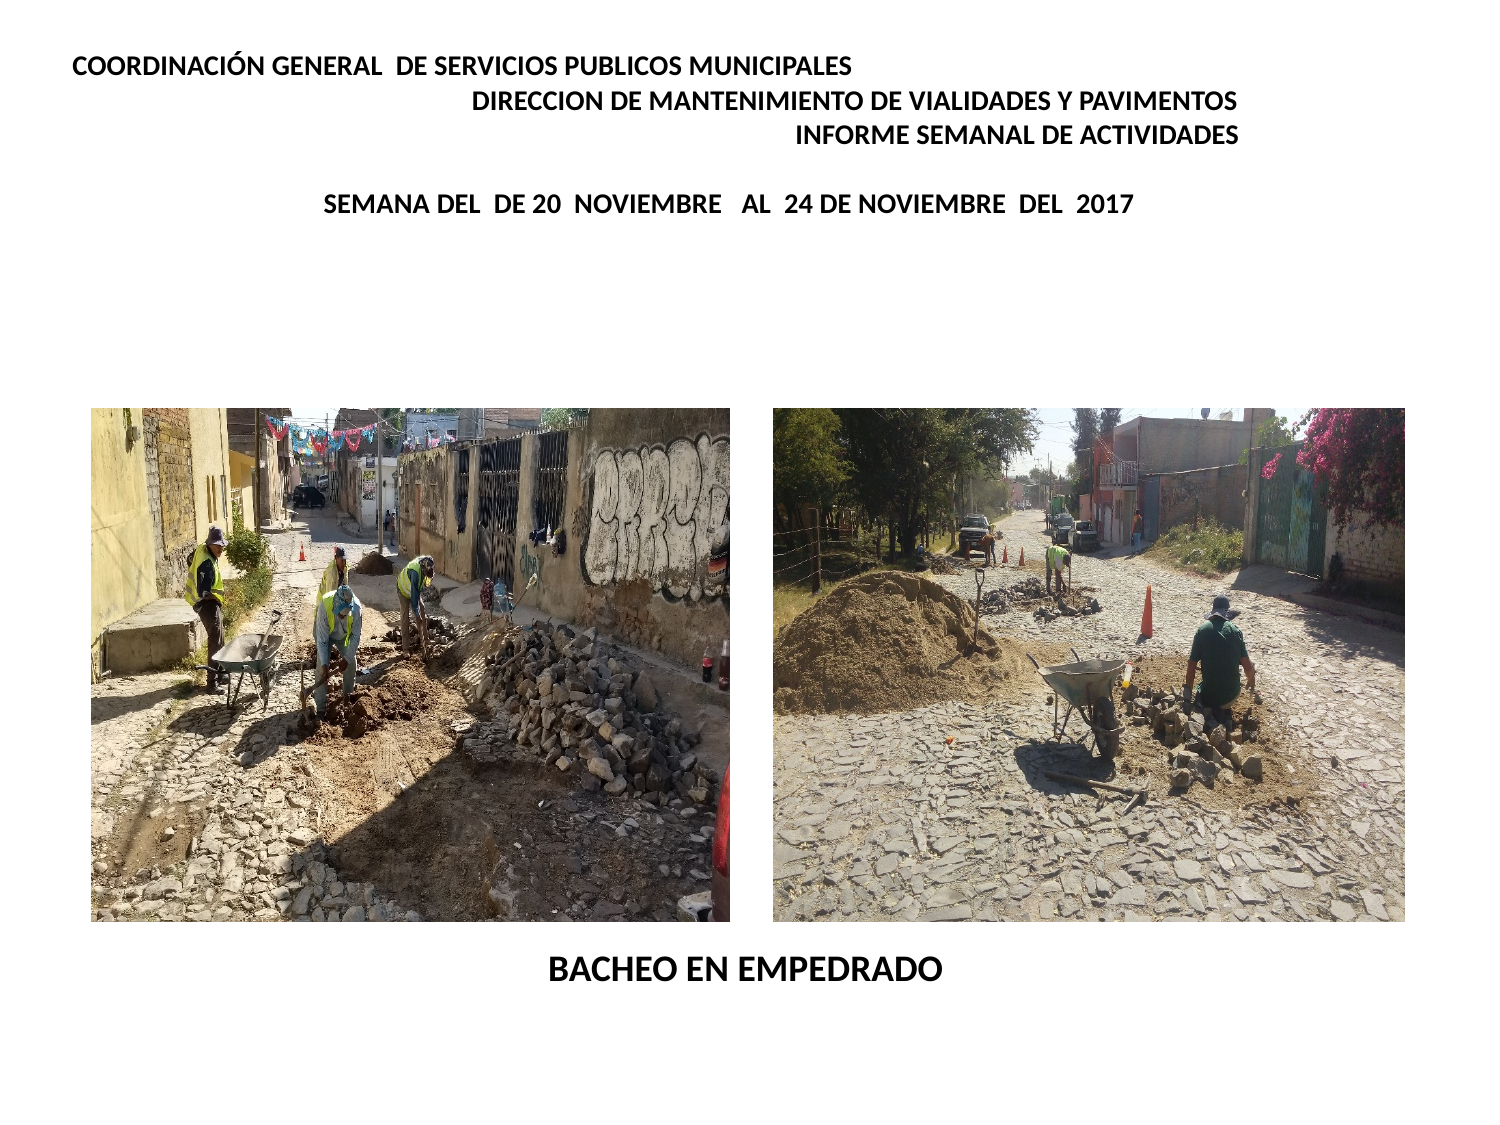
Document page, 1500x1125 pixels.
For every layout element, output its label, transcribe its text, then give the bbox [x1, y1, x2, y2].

picture [773, 408, 1405, 922]
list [91, 408, 730, 922]
title COORDINACIÓN GENERAL DE SERVICIOS PUBLICOS MUNICIPALES DIRECCION DE MANTENIMIENTO DE VIALIDADES Y PAVIMENTOS INFORME SEMANAL DE ACTIVIDADES SEMANA DEL DE 20 NOVIEMBRE AL 24 DE NOVIEMBRE DEL 2017 [54, 39, 1405, 227]
text_box BACHEO EN EMPEDRADO [533, 936, 967, 997]
